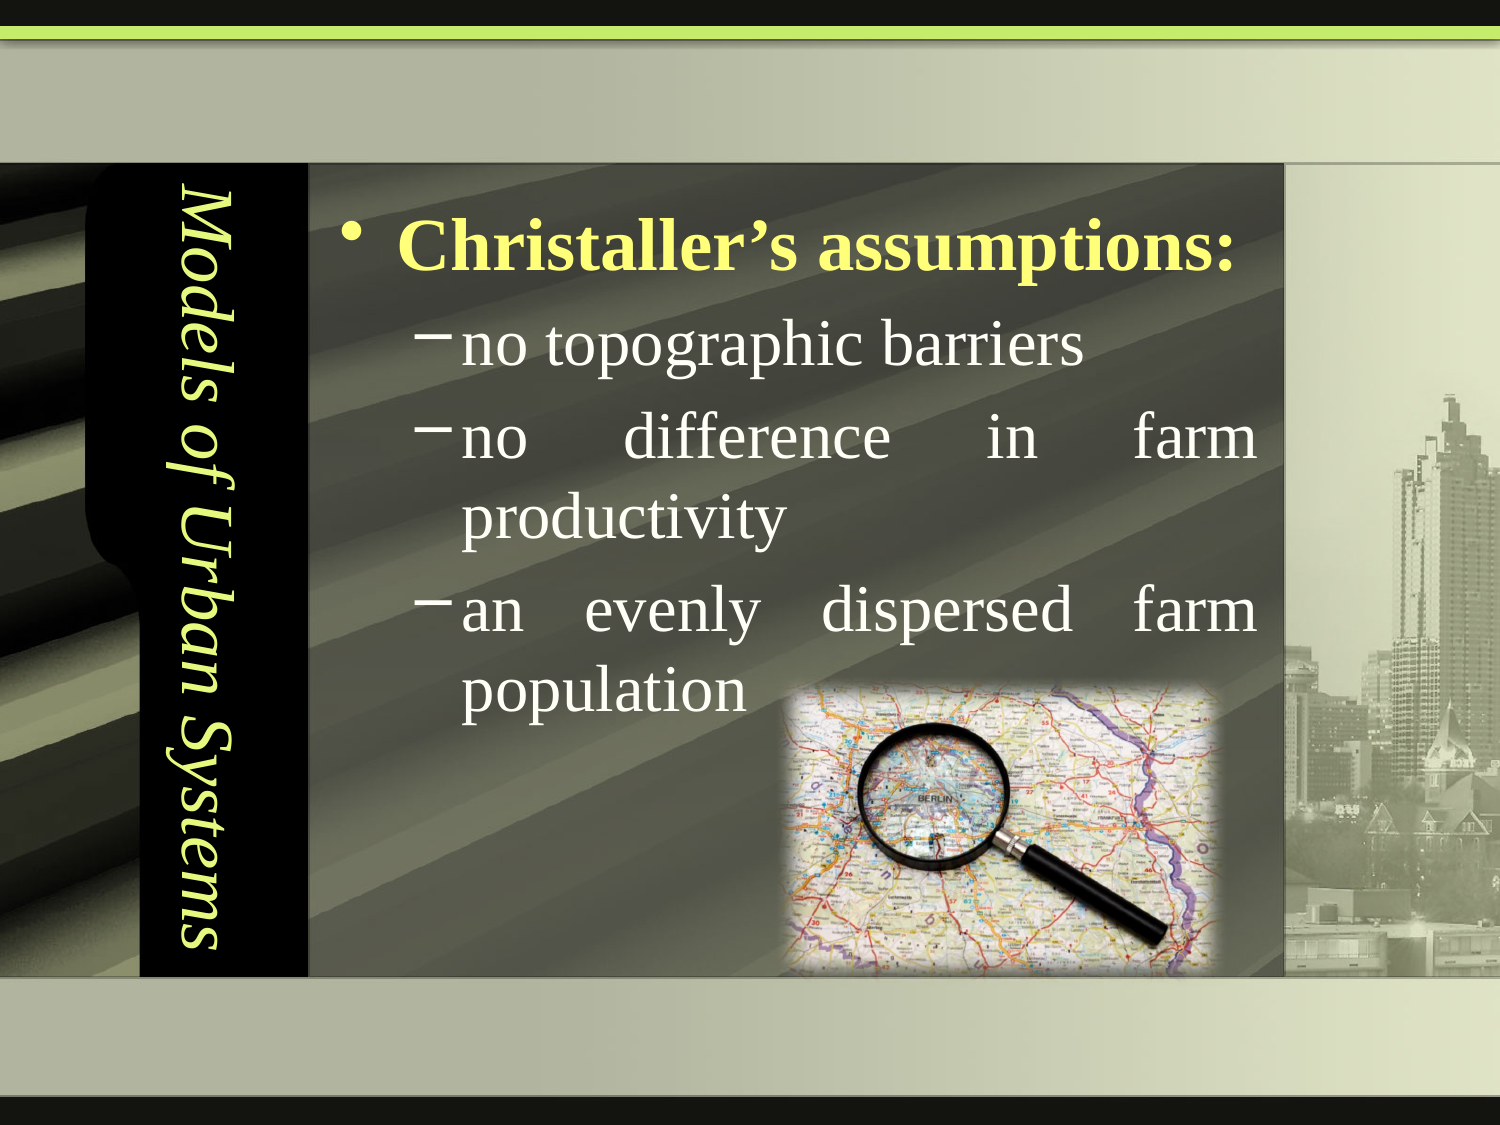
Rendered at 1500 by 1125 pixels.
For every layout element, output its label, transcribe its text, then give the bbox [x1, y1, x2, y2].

title Models of Urban Systems [124, 162, 301, 976]
picture [0, 0, 1500, 1125]
list Christaller’s assumptions: no topographic barriers no difference in farm productivity an evenly dispersed farm population [324, 187, 1276, 963]
